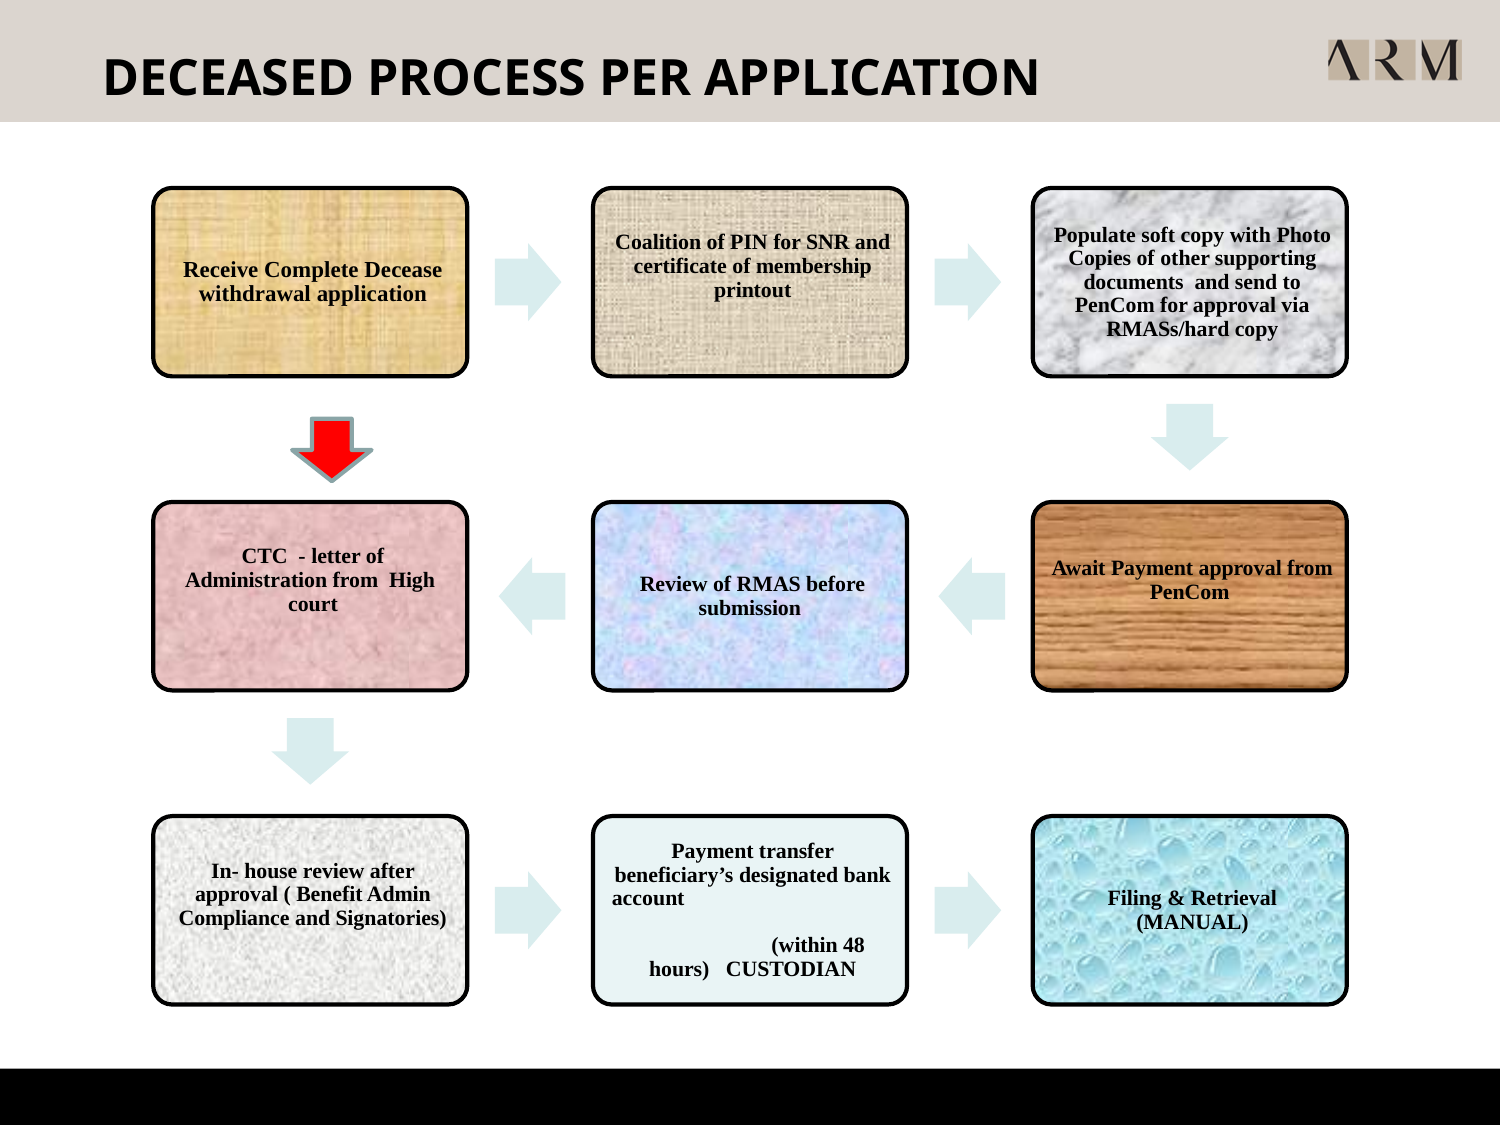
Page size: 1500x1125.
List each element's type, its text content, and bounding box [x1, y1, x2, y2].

picture [0, 0, 1500, 122]
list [74, 187, 1426, 1006]
title DECEASED PROCESS PER APPLICATION [87, 24, 1301, 126]
